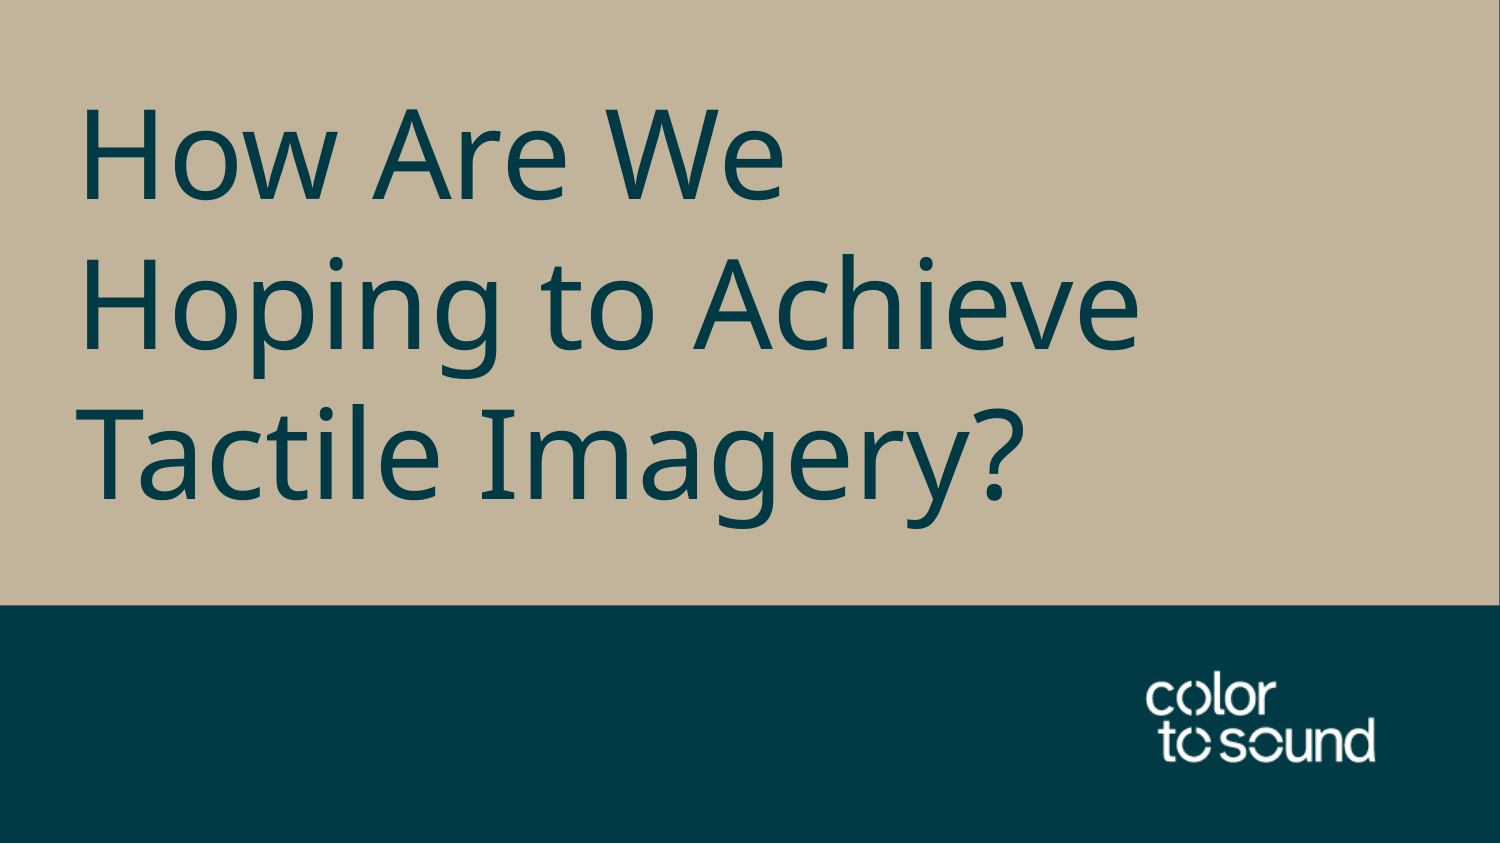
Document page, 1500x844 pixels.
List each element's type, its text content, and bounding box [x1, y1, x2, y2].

text_box [0, 606, 1500, 843]
text_box How Are We Hoping to Achieve Tactile Imagery? [60, 59, 1500, 540]
picture [1139, 666, 1382, 767]
text_box [0, 0, 1500, 606]
